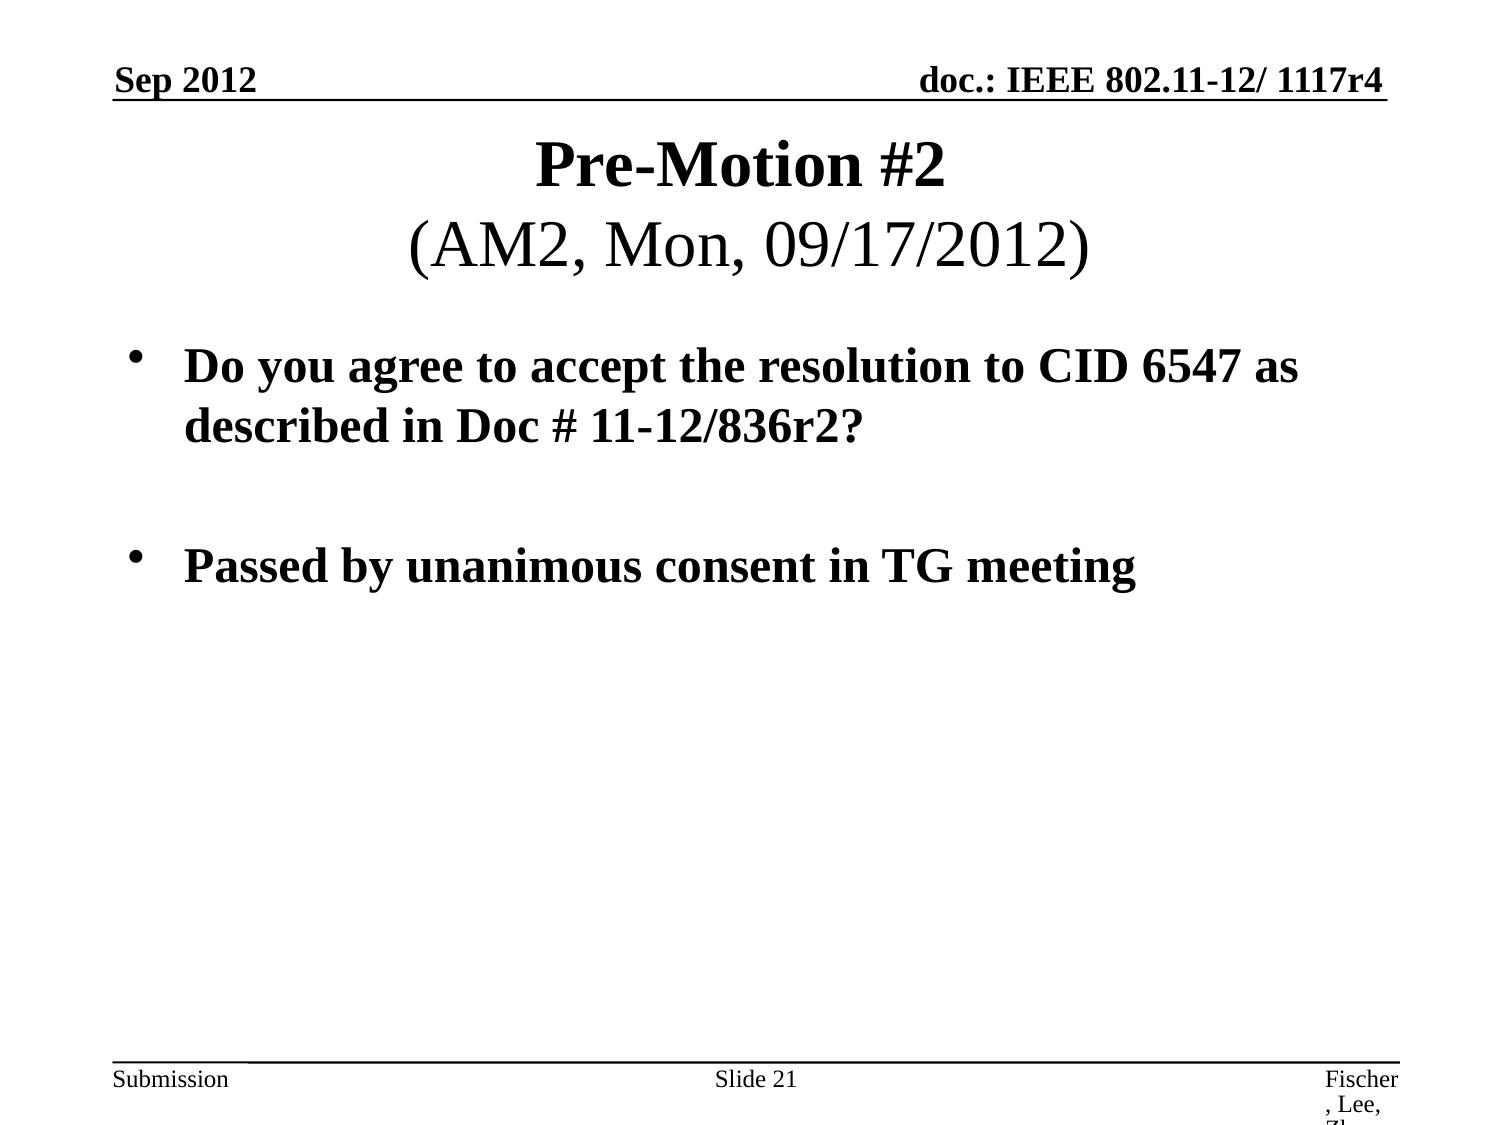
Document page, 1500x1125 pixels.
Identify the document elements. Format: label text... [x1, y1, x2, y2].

title Pre-Motion #2 (AM2, Mon, 09/17/2012) [112, 112, 1388, 288]
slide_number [114, 54, 313, 101]
list Do you agree to accept the resolution to CID 6547 as described in Doc # 11-12/836r2? Passed by unanimous consent in TG meeting [112, 324, 1388, 1001]
footer Fischer, Lee, Zhu [1324, 1061, 1402, 1093]
slide_number Slide 21 [712, 1061, 800, 1093]
